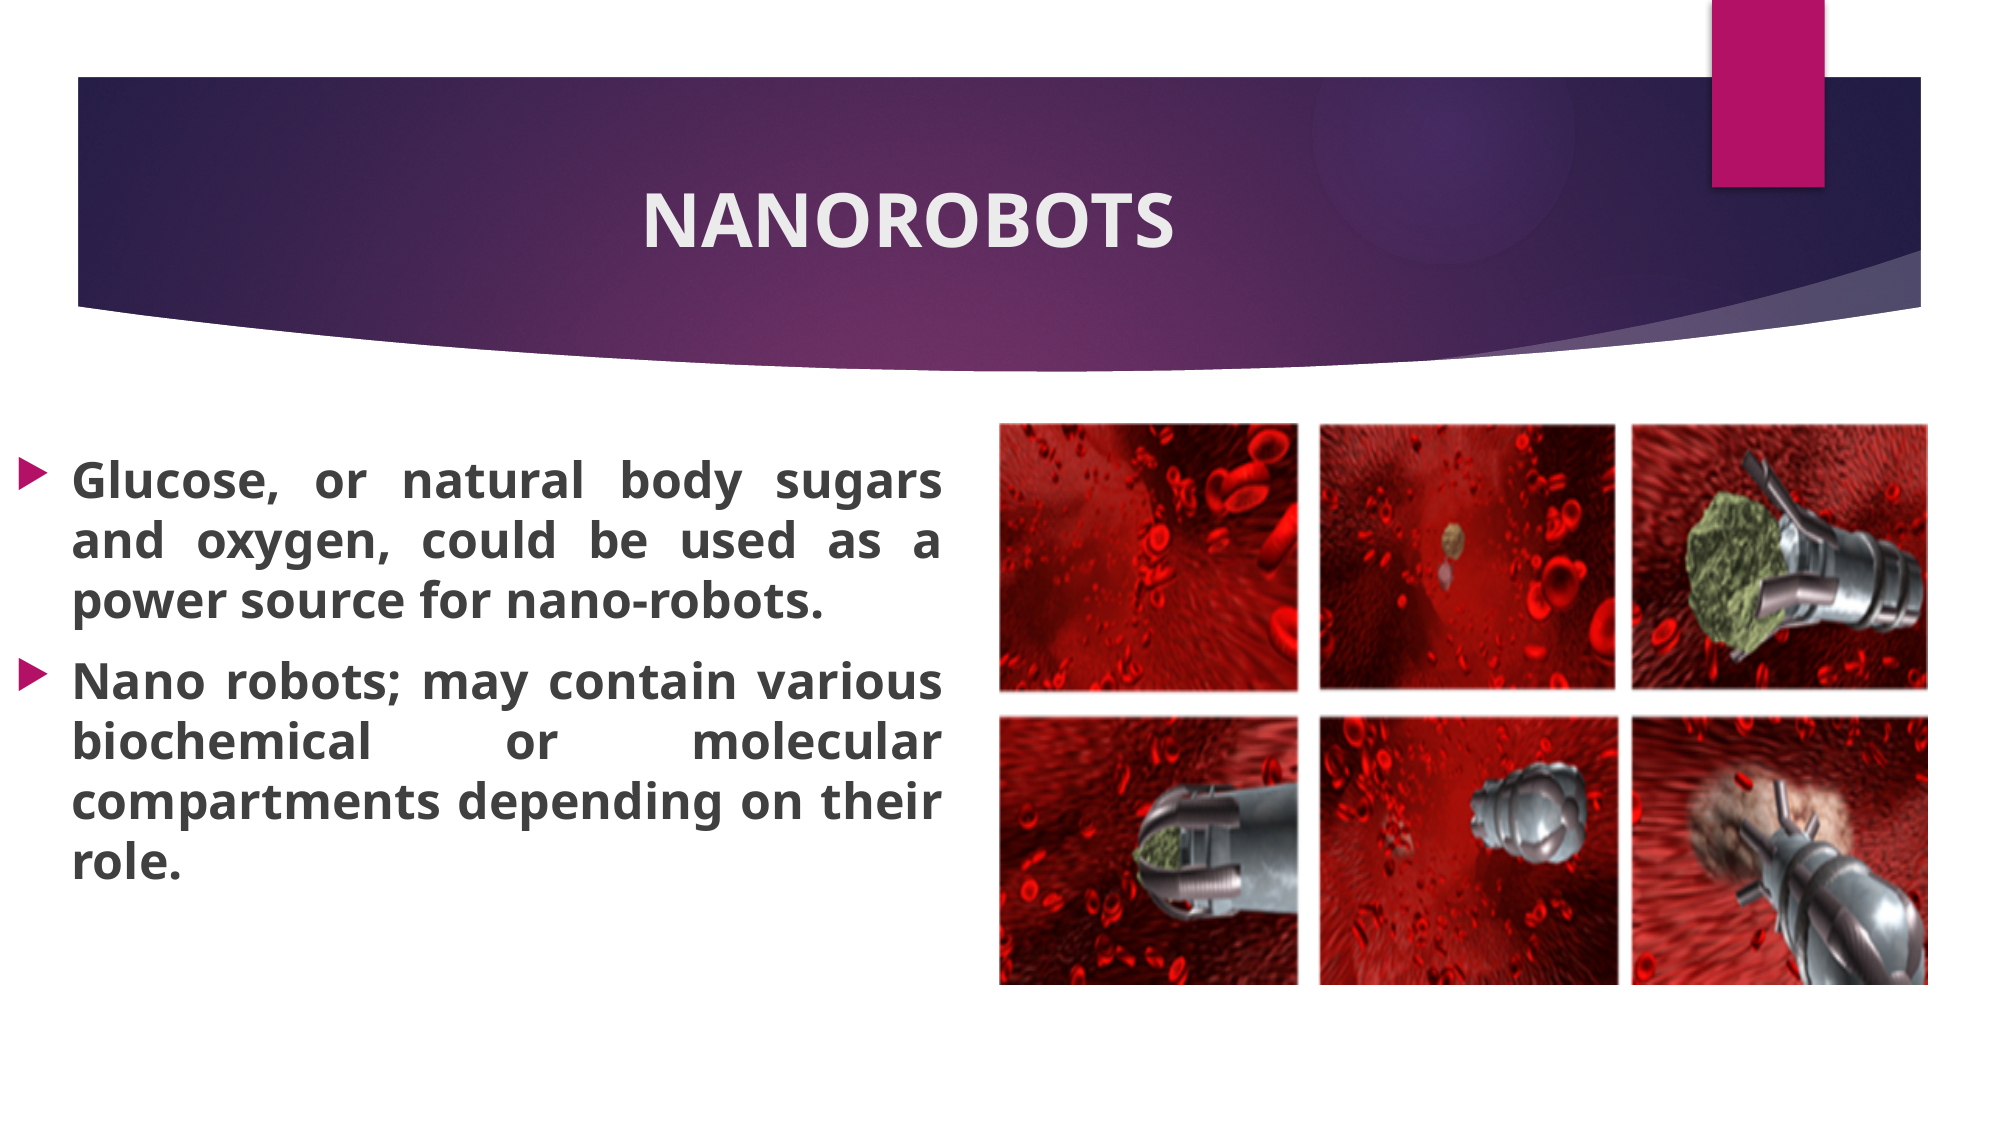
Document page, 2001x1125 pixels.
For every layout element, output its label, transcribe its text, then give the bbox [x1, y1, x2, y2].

list Glucose, or natural body sugars and oxygen, could be used as a power source for nano-robots. Nano robots; may contain various biochemical or molecular compartments depending on their role. [0, 441, 959, 900]
picture [999, 423, 1928, 985]
title NANOROBOTS [189, 159, 1627, 276]
